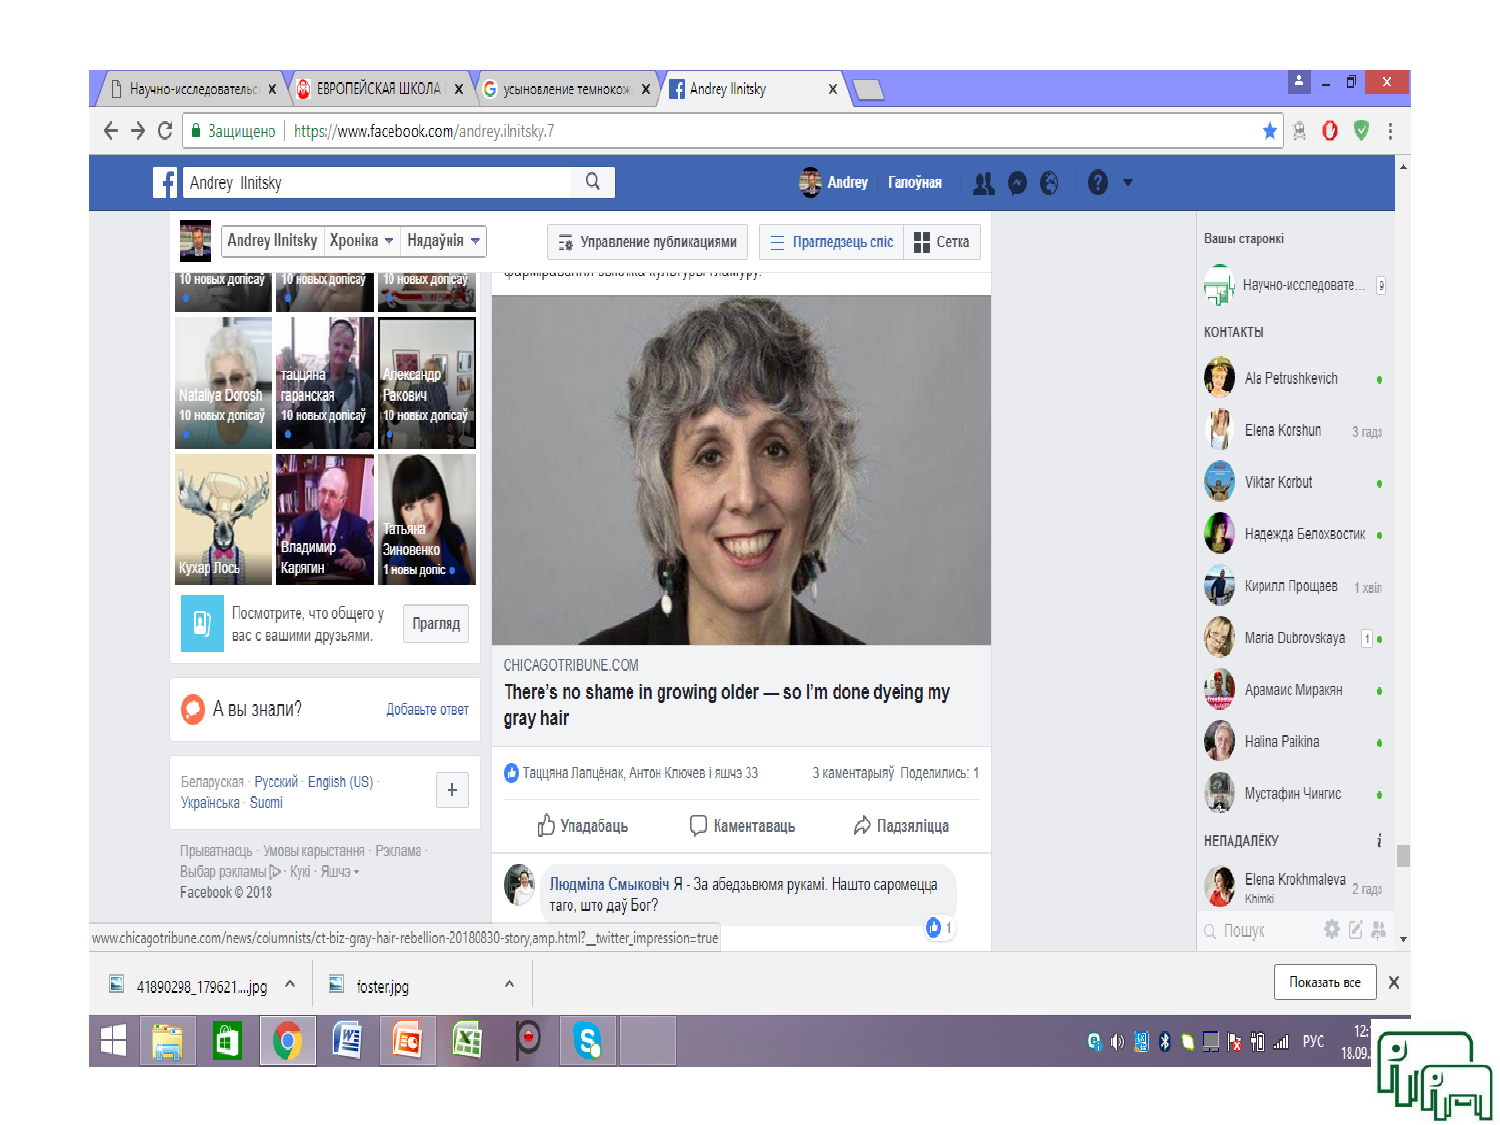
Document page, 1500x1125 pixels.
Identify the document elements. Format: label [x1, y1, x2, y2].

list [89, 70, 1411, 1067]
picture [1370, 1019, 1500, 1125]
